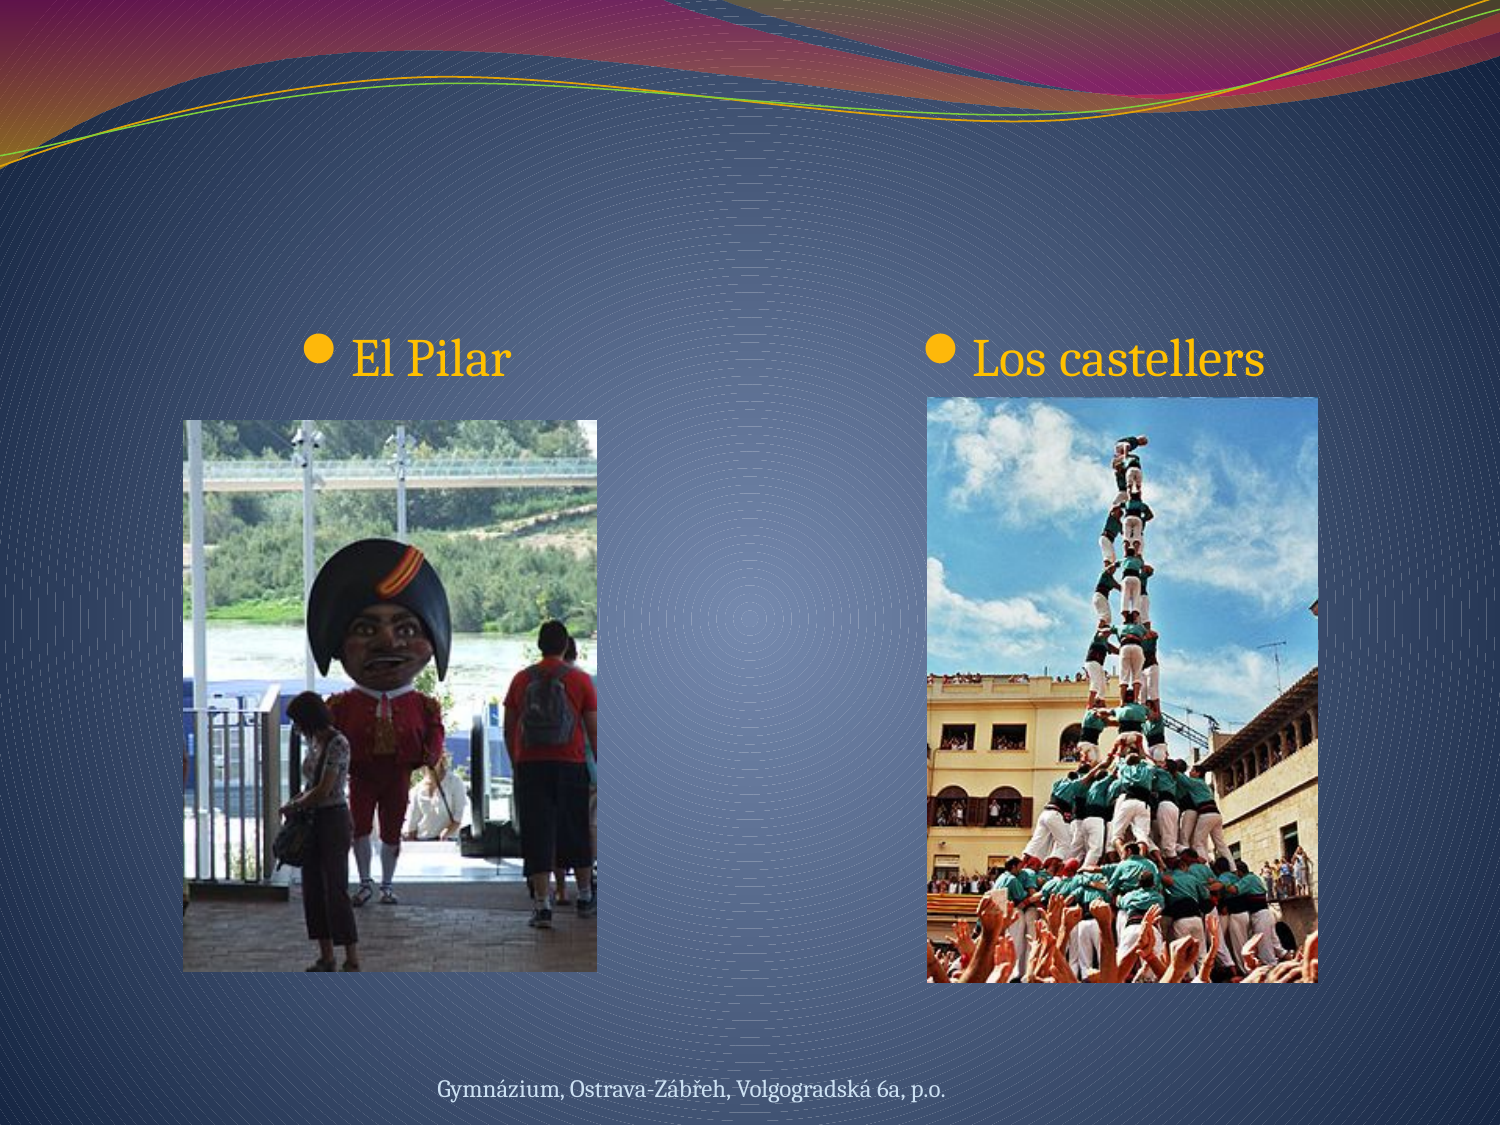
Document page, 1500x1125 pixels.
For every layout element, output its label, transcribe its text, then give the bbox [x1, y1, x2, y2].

list El Pilar [75, 314, 738, 1043]
picture [926, 396, 1319, 984]
picture [182, 420, 597, 972]
list Los castellers [762, 314, 1425, 1043]
footer Gymnázium, Ostrava-Zábřeh, Volgogradská 6a, p.o. [437, 1042, 988, 1103]
